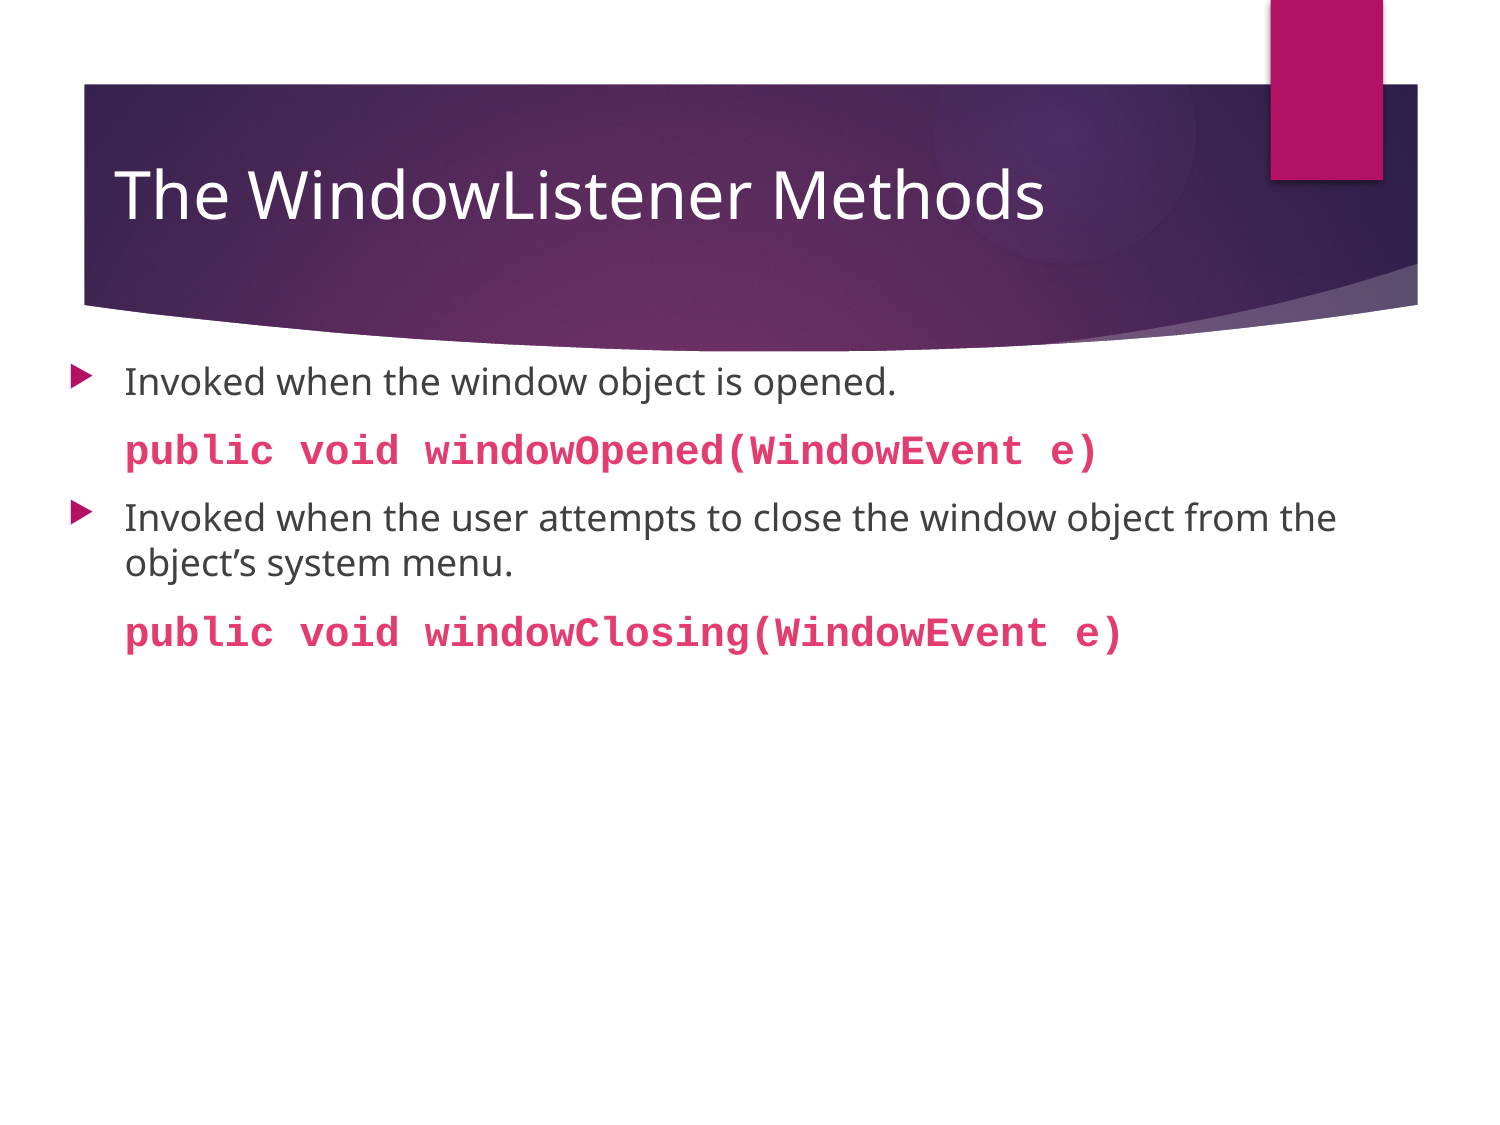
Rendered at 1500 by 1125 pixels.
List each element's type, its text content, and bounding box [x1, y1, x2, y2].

list Invoked when the window object is opened. public void windowOpened(WindowEvent e) Invoked when the user attempts to close the window object from the object’s system menu. public void windowClosing(WindowEvent e) [53, 350, 1400, 1100]
title The WindowListener Methods [99, 75, 1298, 310]
